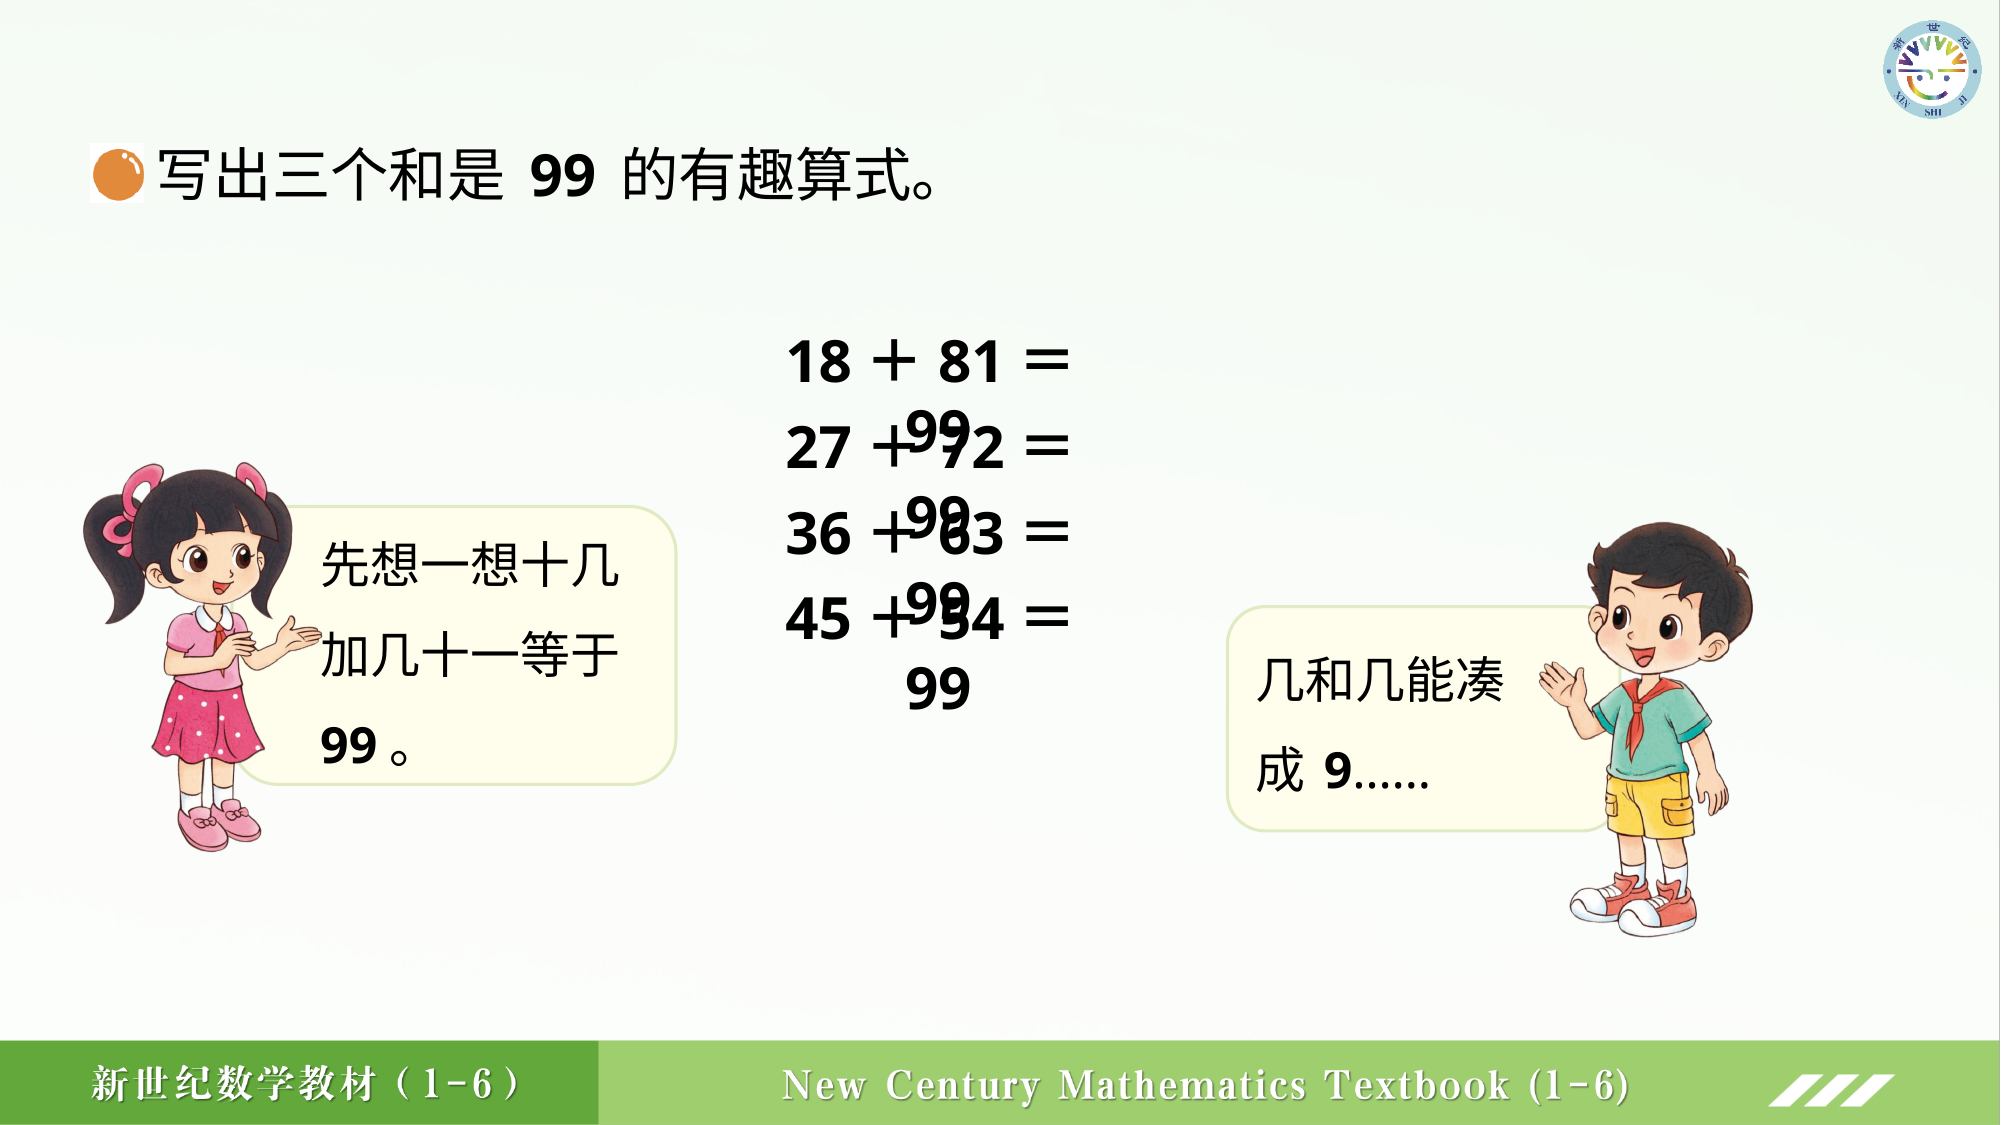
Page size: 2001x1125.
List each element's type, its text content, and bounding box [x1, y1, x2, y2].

text_box [333, 781, 650, 786]
picture [0, 0, 2000, 1125]
text_box [1226, 614, 1528, 832]
text_box 36＋63＝99 [759, 488, 1117, 574]
text_box 写出三个和是99的有趣算式。 [141, 130, 1376, 216]
text_box 18＋81＝99 [759, 317, 1117, 402]
text_box 几和几能凑成9…… [1240, 611, 1528, 807]
text_box [1245, 605, 1528, 611]
text_box 27＋72＝99 [759, 402, 1117, 488]
text_box 45＋54＝99 [759, 574, 1117, 729]
text_box 先想一想十几加几十一等于99。 [333, 496, 668, 781]
text_box [668, 525, 677, 766]
